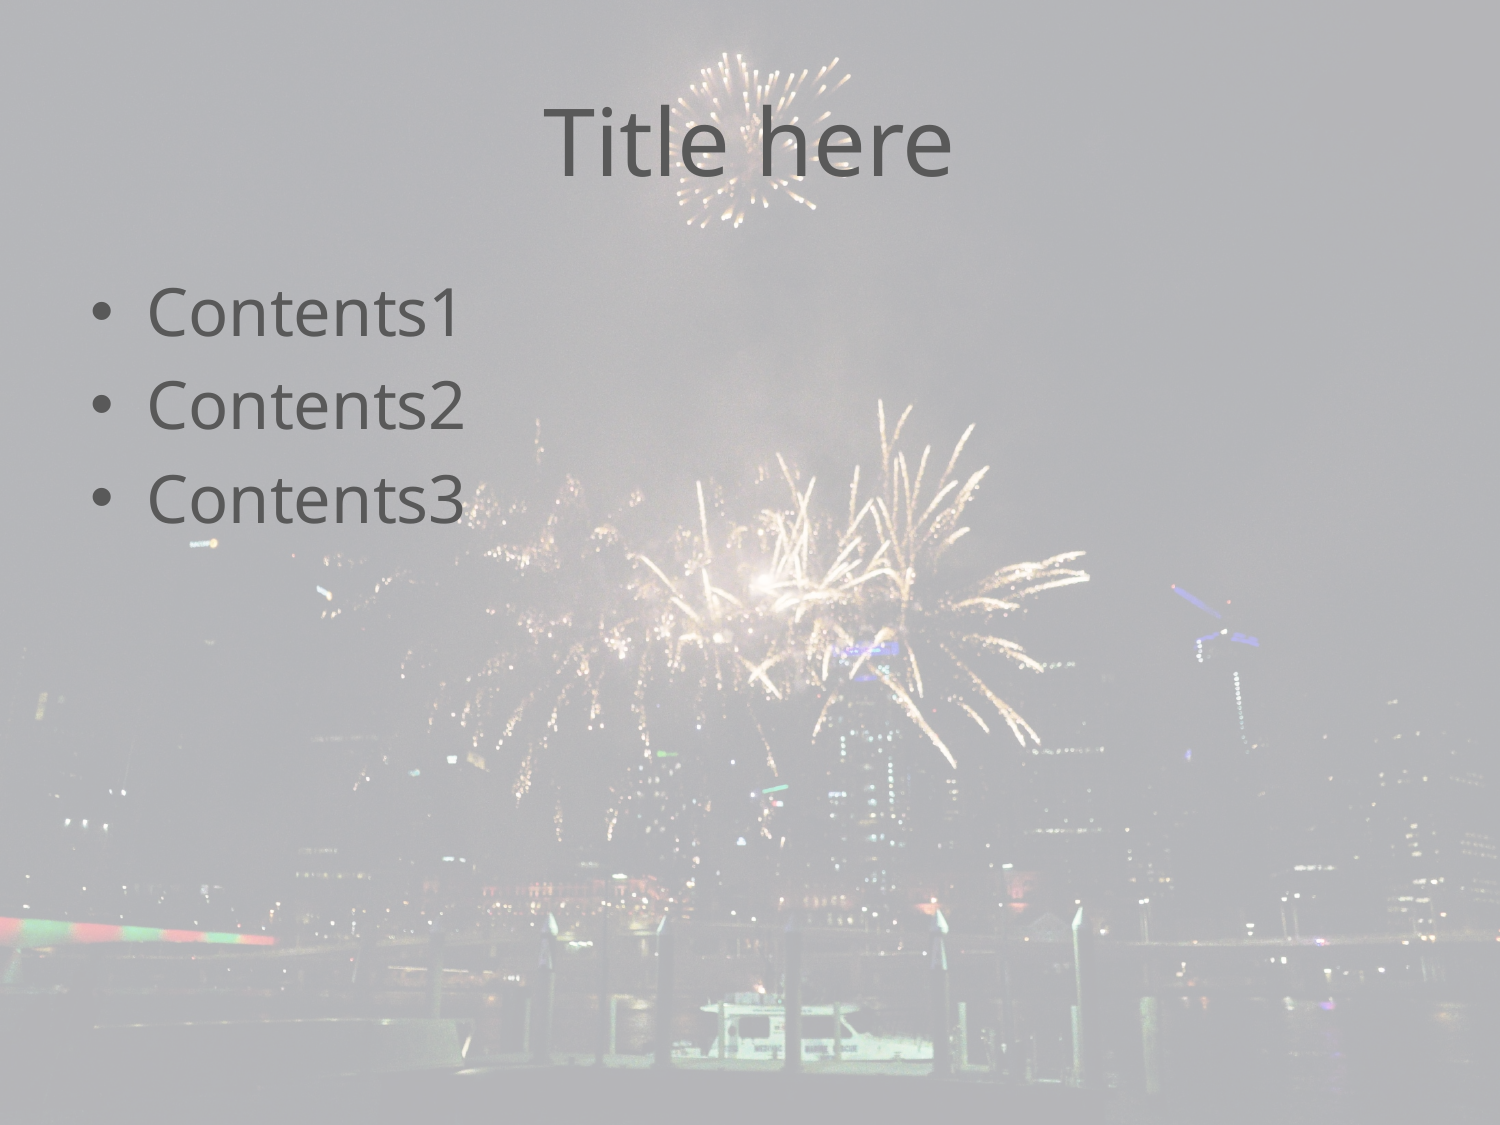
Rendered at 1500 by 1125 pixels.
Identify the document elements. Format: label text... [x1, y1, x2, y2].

list Contents1 Contents2 Contents3 [75, 262, 1425, 1005]
title Title here [75, 45, 1425, 233]
text_box [0, 0, 1500, 1125]
